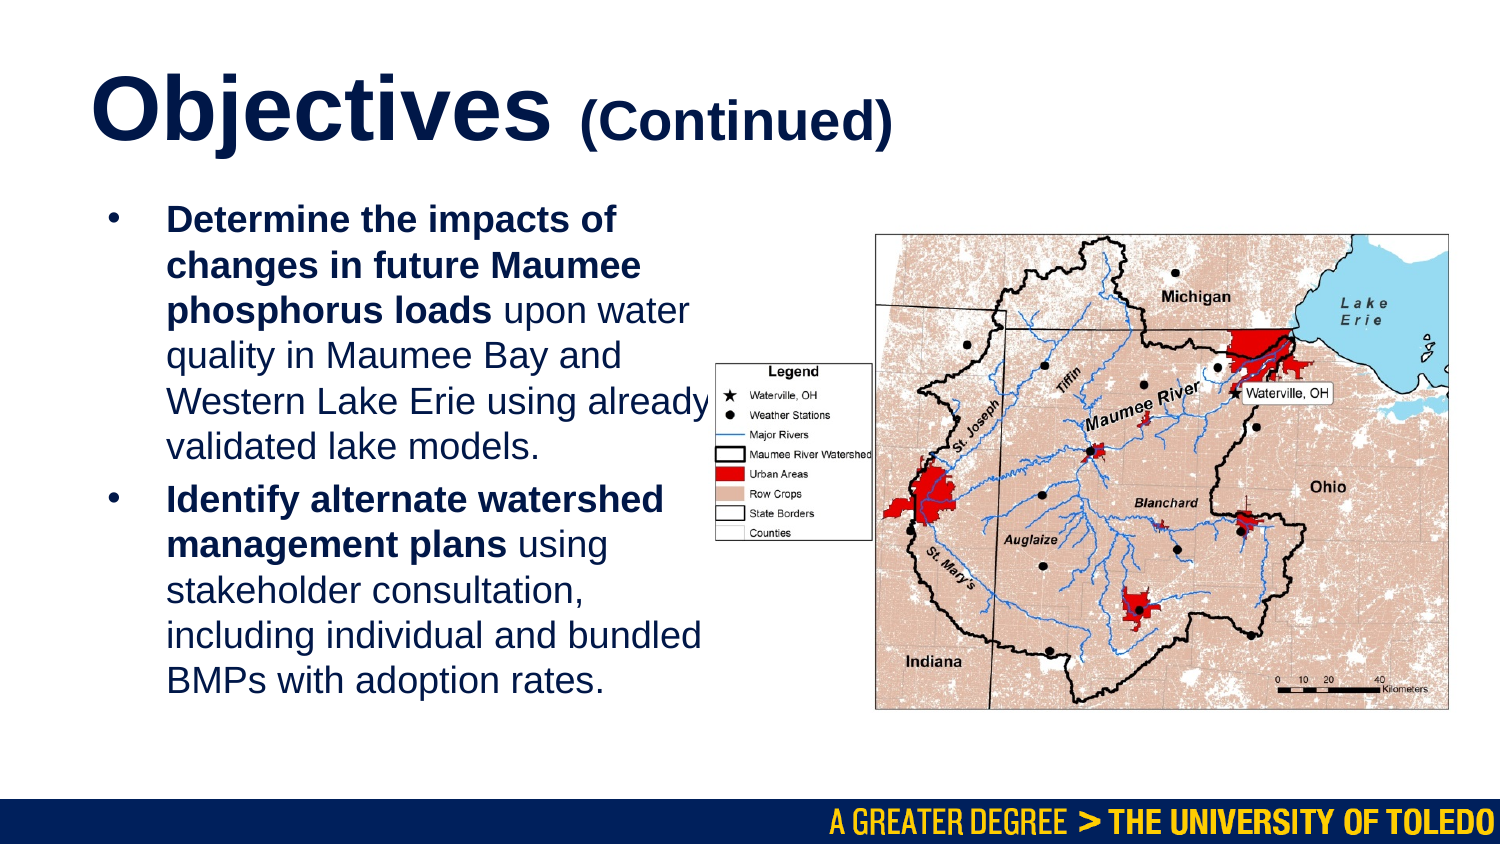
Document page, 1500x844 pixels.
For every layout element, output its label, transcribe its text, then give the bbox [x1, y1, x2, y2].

picture [0, 0, 1500, 844]
title Objectives (Continued) [75, 33, 1425, 175]
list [708, 187, 1467, 713]
list Determine the impacts of changes in future Maumee phosphorus loads upon water quality in Maumee Bay and Western Lake Erie using already validated lake models. Identify alternate watershed management plans using stakeholder consultation, including individual and bundled BMPs with adoption rates. [92, 187, 730, 723]
